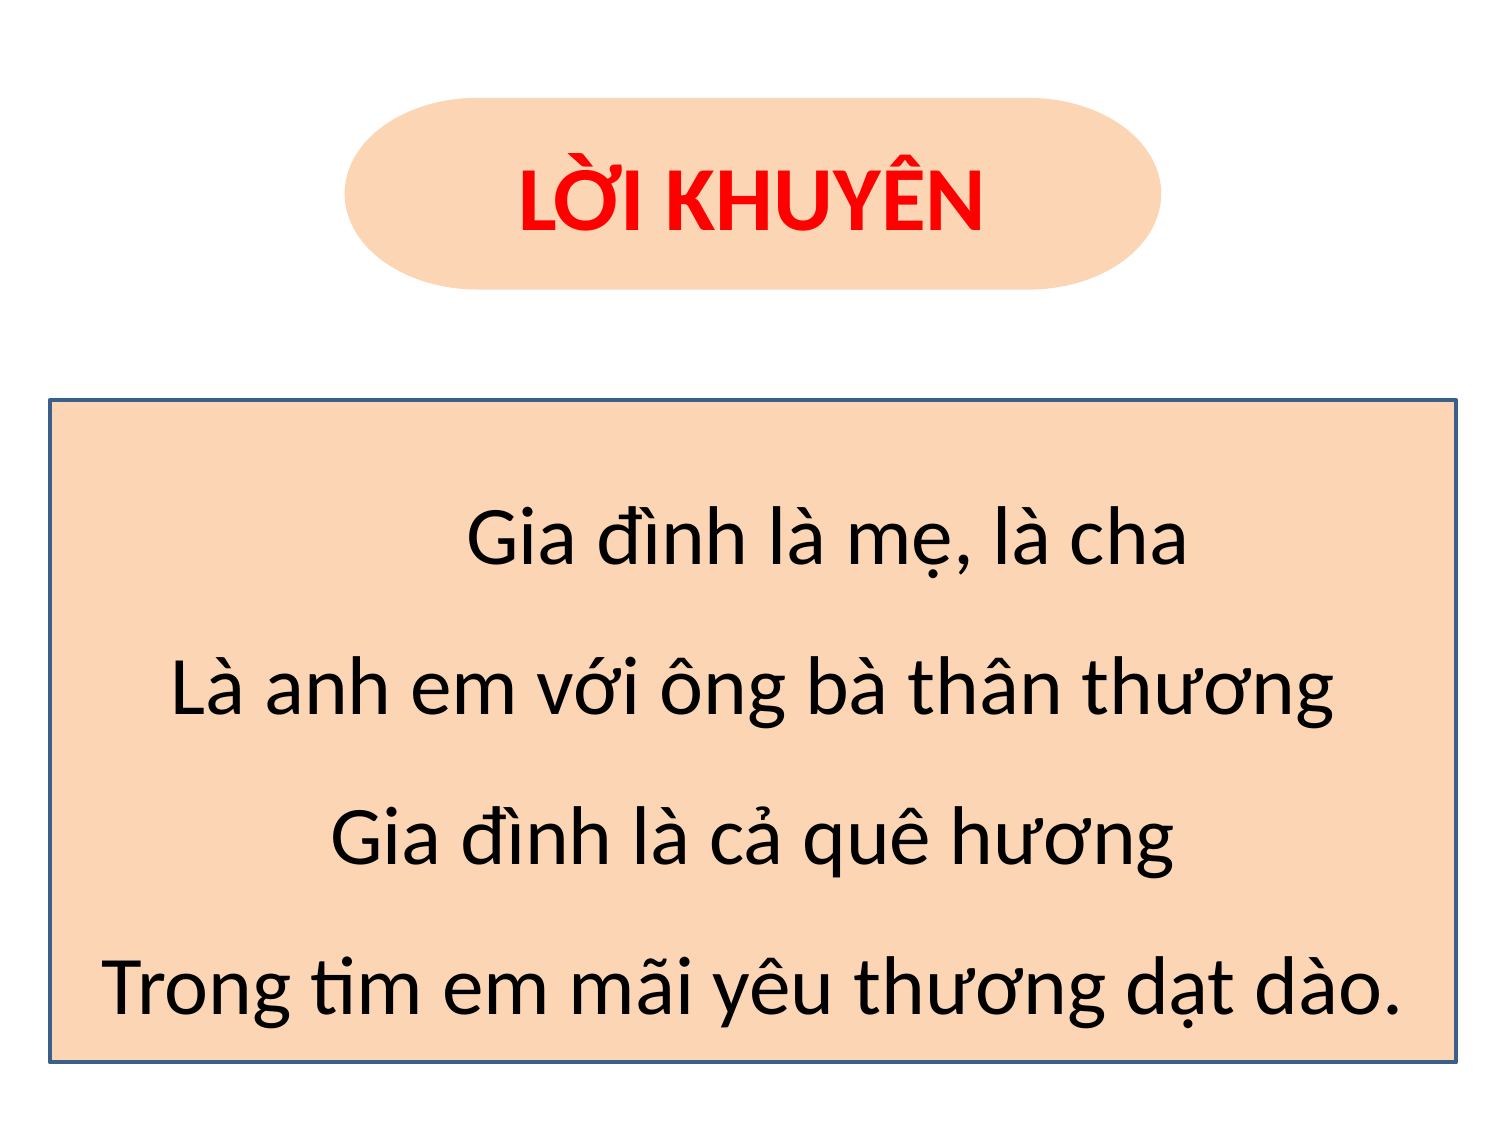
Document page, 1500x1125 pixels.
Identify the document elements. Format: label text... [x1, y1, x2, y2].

text_box LỜI KHUYÊN [344, 97, 1162, 290]
text_box Gia đình là mẹ, là cha Là anh em với ông bà thân thương Gia đình là cả quê hương Trong tim em mãi yêu thương dạt dào. [48, 398, 1458, 1064]
